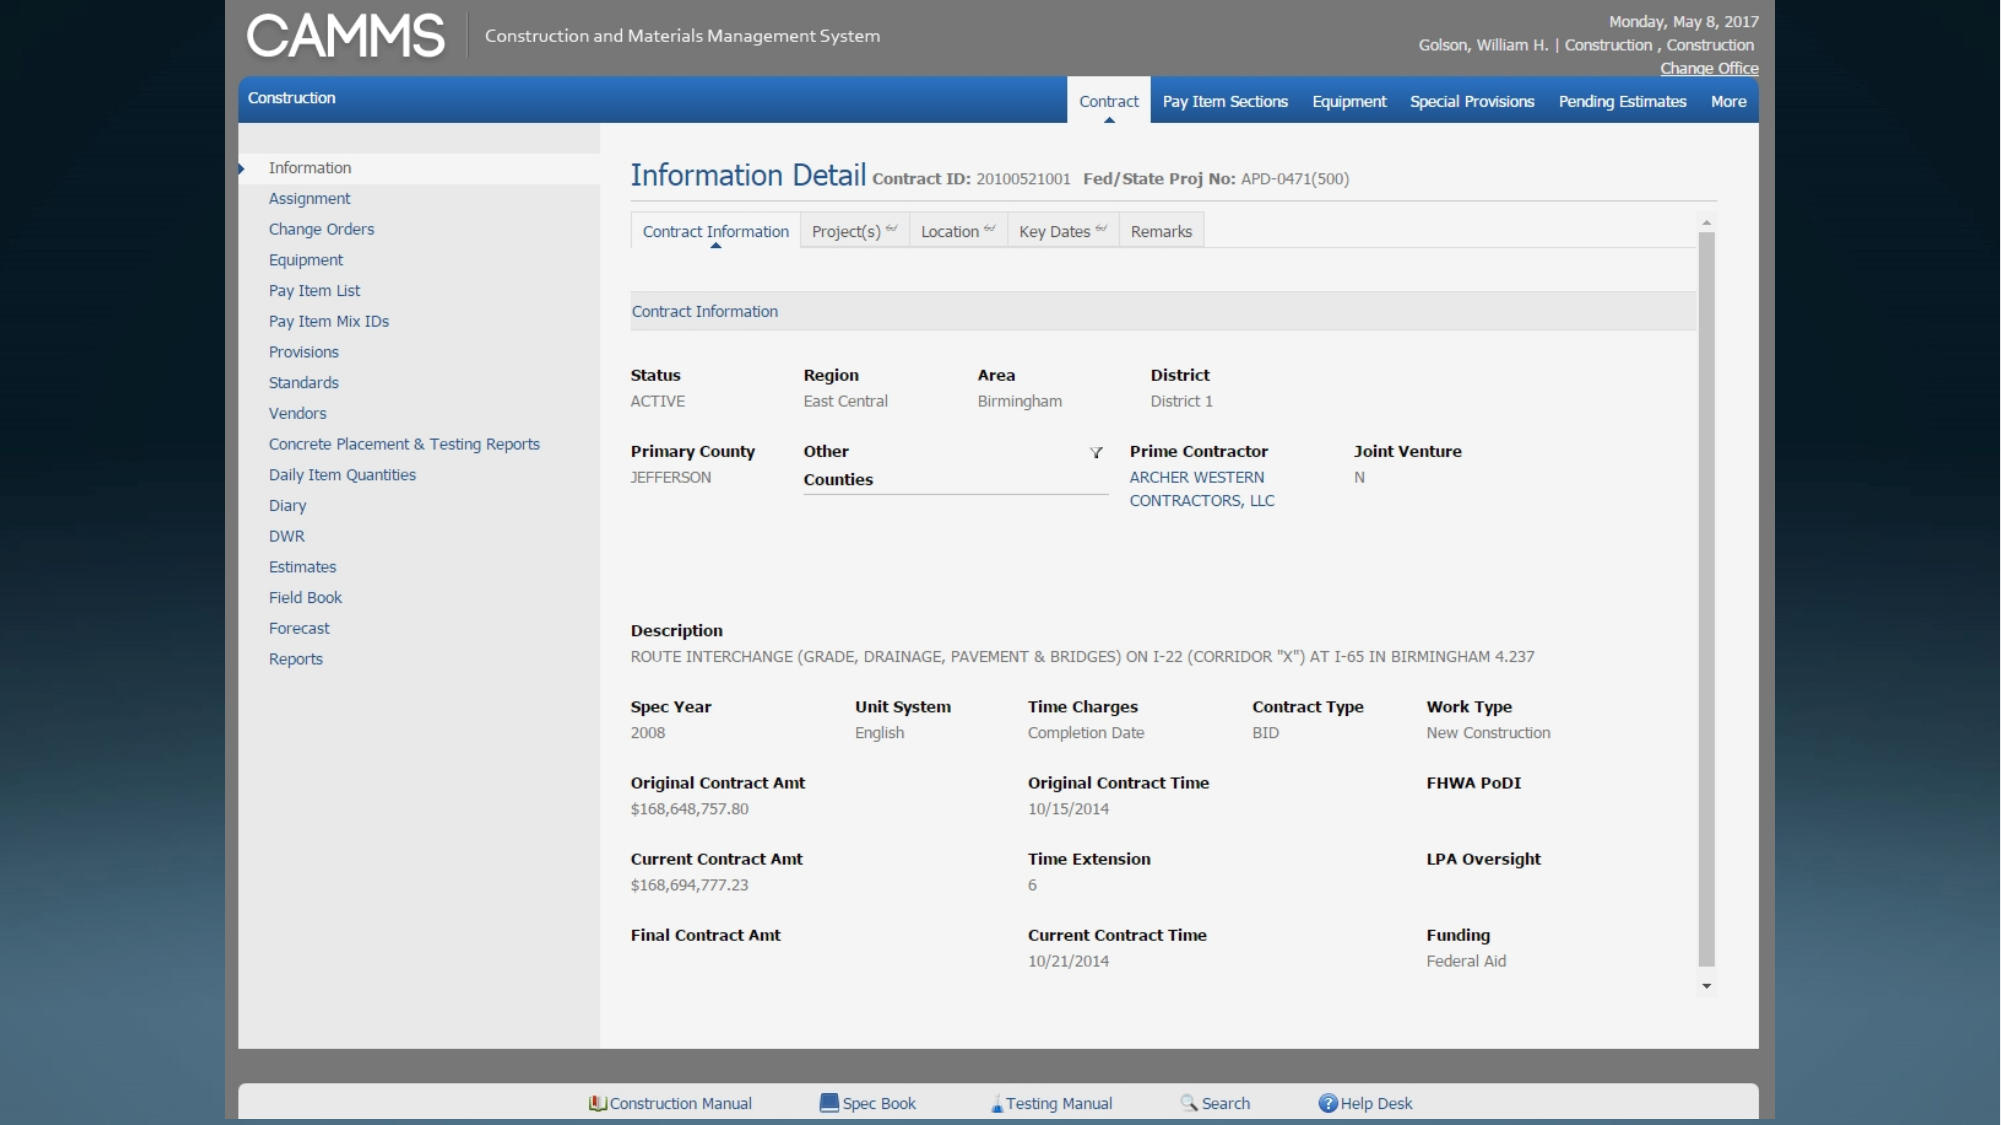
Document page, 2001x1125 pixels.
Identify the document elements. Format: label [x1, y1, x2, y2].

list [225, 0, 1775, 1119]
picture [0, 0, 2001, 1125]
